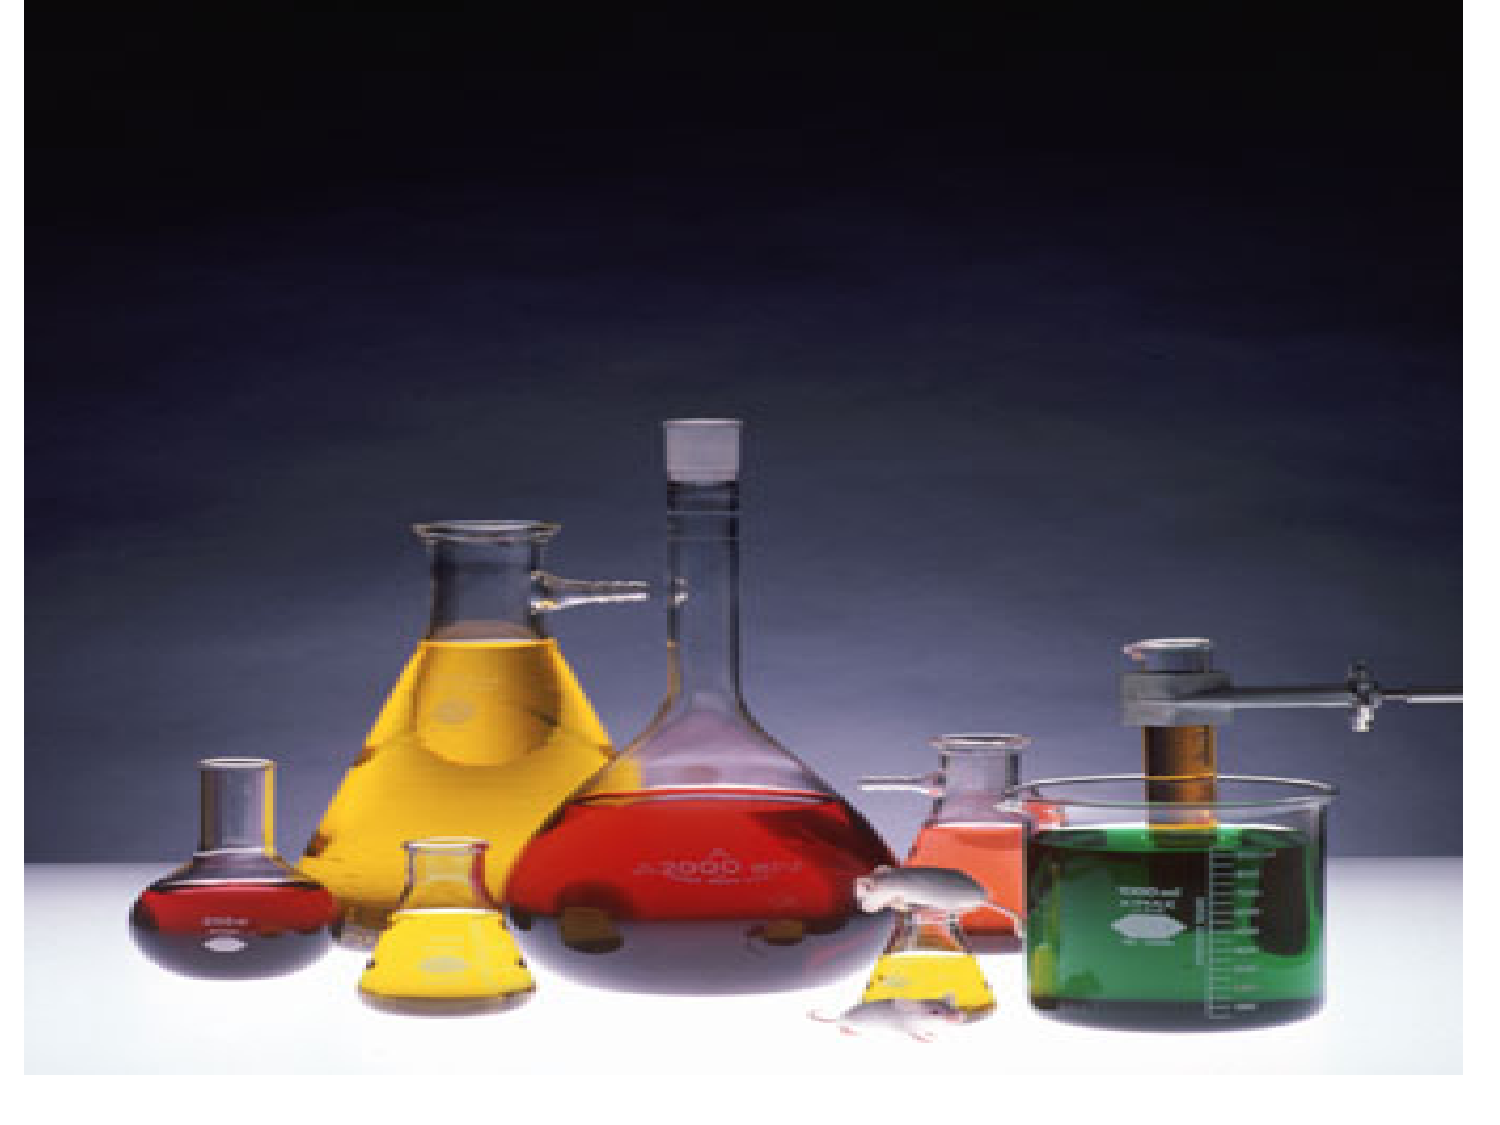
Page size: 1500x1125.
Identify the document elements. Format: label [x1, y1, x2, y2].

text_box [24, 0, 1463, 1076]
